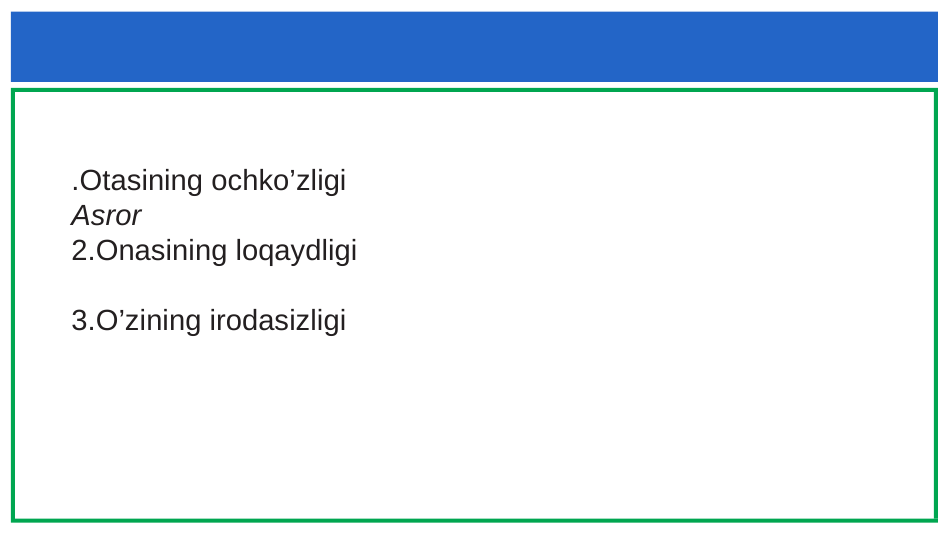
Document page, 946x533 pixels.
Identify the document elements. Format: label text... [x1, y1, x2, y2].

list .Otasining ochko’zligi Asror 2.Onasining loqaydligi 3.O’zining irodasizligi [71, 161, 875, 338]
